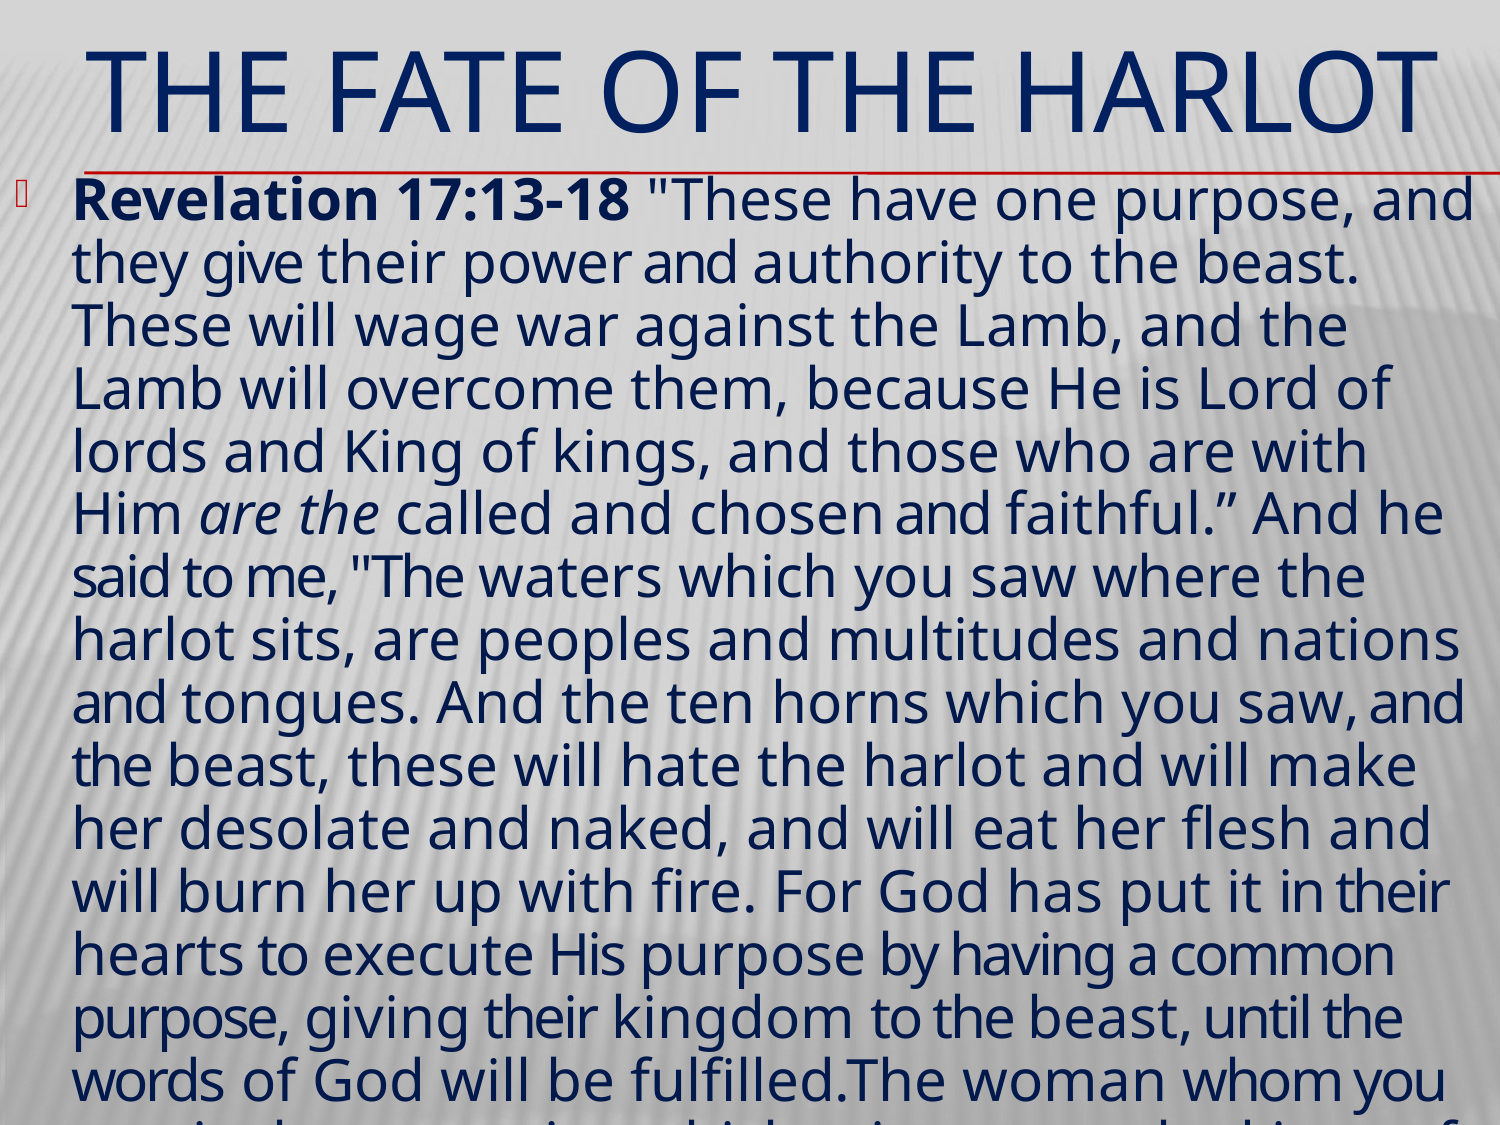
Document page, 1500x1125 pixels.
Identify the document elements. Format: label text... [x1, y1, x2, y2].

list Revelation 17:13-18 "These have one purpose, and they give their power and authority to the beast. These will wage war against the Lamb, and the Lamb will overcome them, because He is Lord of lords and King of kings, and those who are with Him are the called and chosen and faithful.” And he said to me, "The waters which you saw where the harlot sits, are peoples and multitudes and nations and tongues. And the ten horns which you saw, and the beast, these will hate the harlot and will make her desolate and naked, and will eat her flesh and will burn her up with fire. For God has put it in their hearts to execute His purpose by having a common purpose, giving their kingdom to the beast, until the words of God will be fulfilled.The woman whom you saw is the great city, which reigns over the kings of the earth." [0, 162, 1500, 1125]
title THE FATE OF THE HARLOT [50, 0, 1475, 162]
